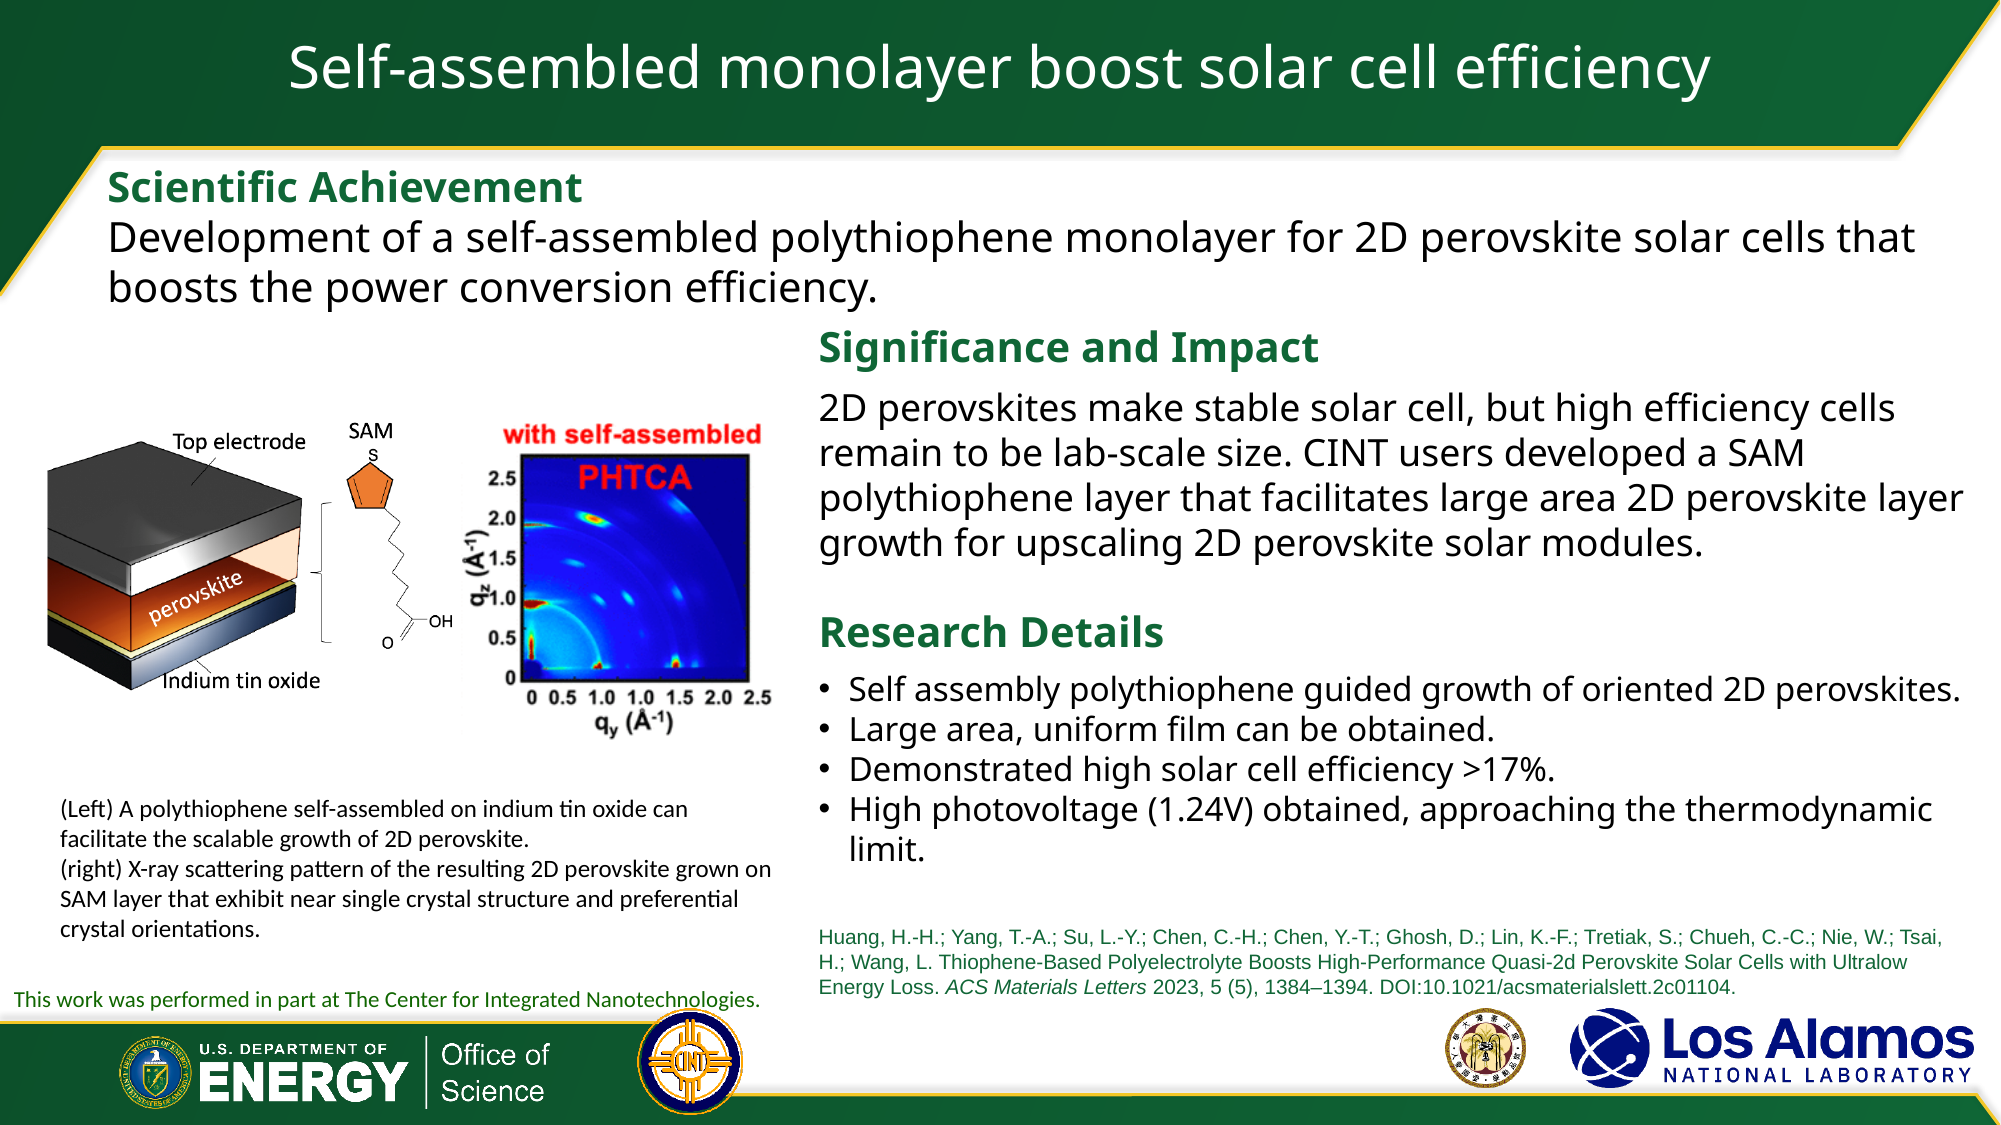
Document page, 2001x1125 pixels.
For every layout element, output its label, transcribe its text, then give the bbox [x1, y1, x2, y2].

picture [636, 1008, 744, 1115]
text_box Scientific Achievement Development of a self-assembled polythiophene monolayer for 2D perovskite solar cells that boosts the power conversion efficiency. [107, 160, 2000, 360]
picture [1445, 1008, 1526, 1089]
text_box Significance and Impact 2D perovskites make stable solar cell, but high efficiency cells remain to be lab-scale size. CINT users developed a SAM polythiophene layer that facilitates large area 2D perovskite layer growth for upscaling 2D perovskite solar modules. [818, 321, 1974, 606]
text_box (Left) A polythiophene self-assembled on indium tin oxide can facilitate the scalable growth of 2D perovskite. (right) X-ray scattering pattern of the resulting 2D perovskite grown on SAM layer that exhibit near single crystal structure and preferential crystal orientations. [45, 784, 797, 960]
picture [1570, 1008, 1975, 1089]
picture [119, 1036, 550, 1109]
picture [40, 402, 773, 742]
text_box Research Details Self assembly polythiophene guided growth of oriented 2D perovskites. Large area, uniform film can be obtained. Demonstrated high solar cell efficiency >17%. High photovoltage (1.24V) obtained, approaching the thermodynamic limit. [818, 606, 1974, 911]
text_box This work was performed in part at The Center for Integrated Nanotechnologies. [13, 985, 766, 1018]
title Self-assembled monolayer boost solar cell efficiency [41, 0, 1959, 139]
text_box Huang, H.-H.; Yang, T.-A.; Su, L.-Y.; Chen, C.-H.; Chen, Y.-T.; Ghosh, D.; Lin, K.-F.; Tretiak, S.; Chueh, C.-C.; Nie, W.; Tsai, H.; Wang, L. Thiophene-Based Polyelectrolyte Boosts High-Performance Quasi-2d Perovskite Solar Cells with Ultralow Energy Loss. ACS Materials Letters 2023, 5 (5), 1384–1394. DOI:10.1021/acsmaterialslett.2c01104. [818, 923, 1959, 1023]
